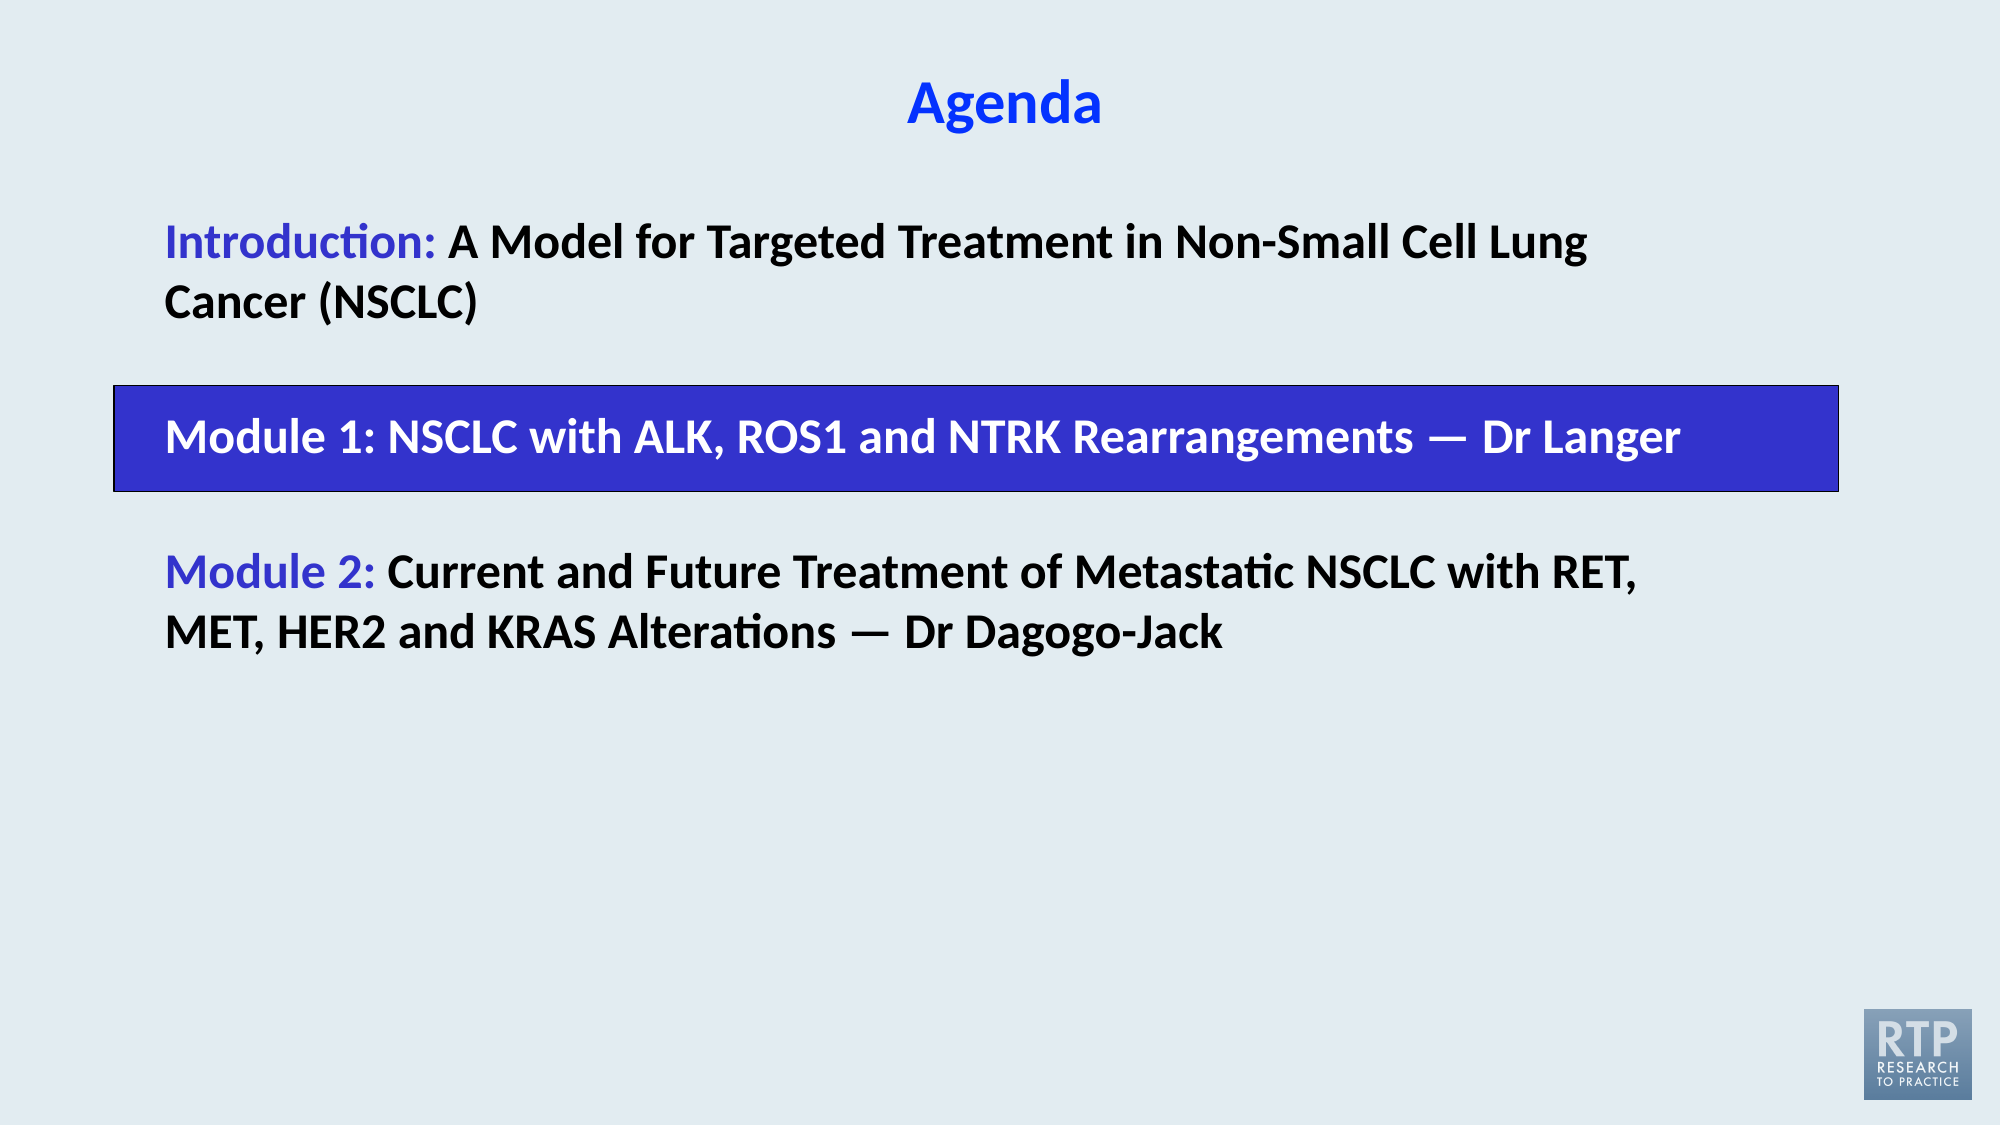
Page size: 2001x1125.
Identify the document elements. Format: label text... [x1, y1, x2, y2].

text_box [113, 385, 148, 492]
title Agenda [314, 0, 1698, 207]
text_box [1721, 385, 1839, 492]
list Introduction: A Model for Targeted Treatment in Non-Small Cell Lung Cancer (NSCLC) Module 1: NSCLC with ALK, ROS1 and NTRK Rearrangements — Dr Langer Module 2: Current and Future Treatment of Metastatic NSCLC with RET, MET, HER2 and KRAS Alterations — Dr Dagogo-Jack [148, 207, 1721, 1079]
